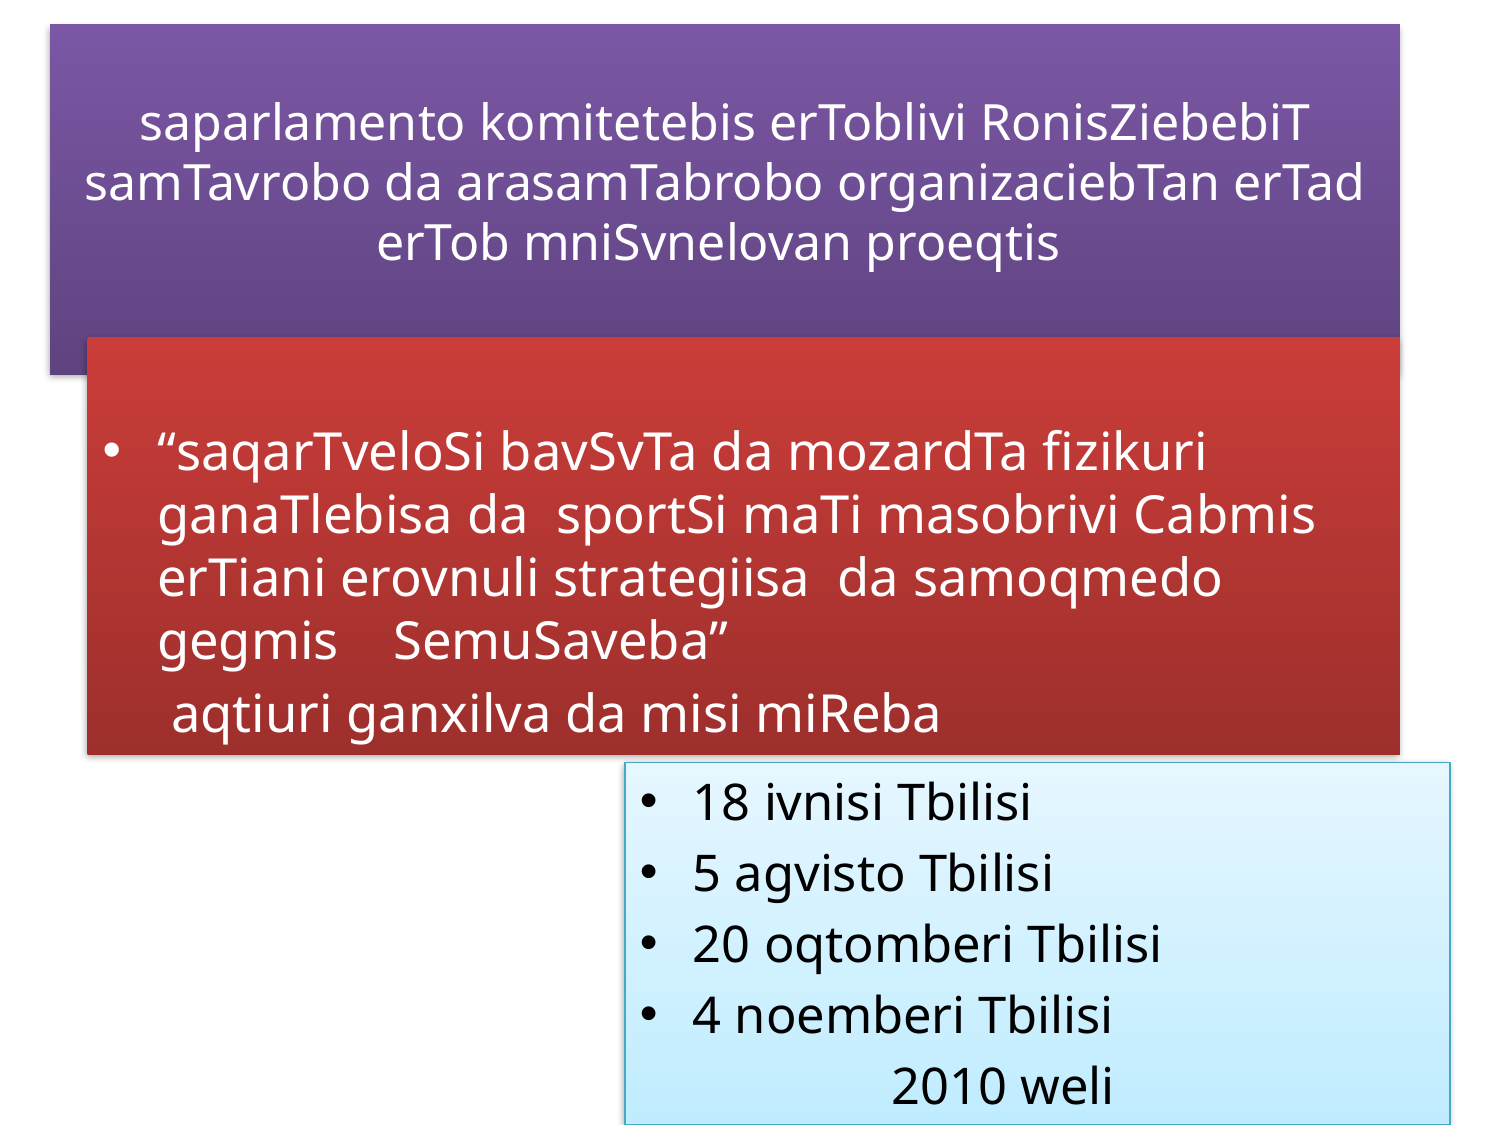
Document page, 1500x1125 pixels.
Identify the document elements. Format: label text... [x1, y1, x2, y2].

title saparlamento komitetebis erToblivi RonisZiebebiT samTavrobo da arasamTabrobo organizaciebTan erTad erTob mniSvnelovan proeqtis [50, 24, 1400, 375]
list “saqarTveloSi bavSvTa da mozardTa fizikuri ganaTlebisa da sportSi maTi masobrivi Cabmis erTiani erovnuli strategiisa da samoqmedo gegmis SemuSaveba” aqtiuri ganxilva da misi miReba [87, 337, 1400, 755]
list 18 ivnisi Tbilisi 5 agvisto Tbilisi 20 oqtomberi Tbilisi 4 noemberi Tbilisi 2010 weli [624, 762, 1451, 1125]
